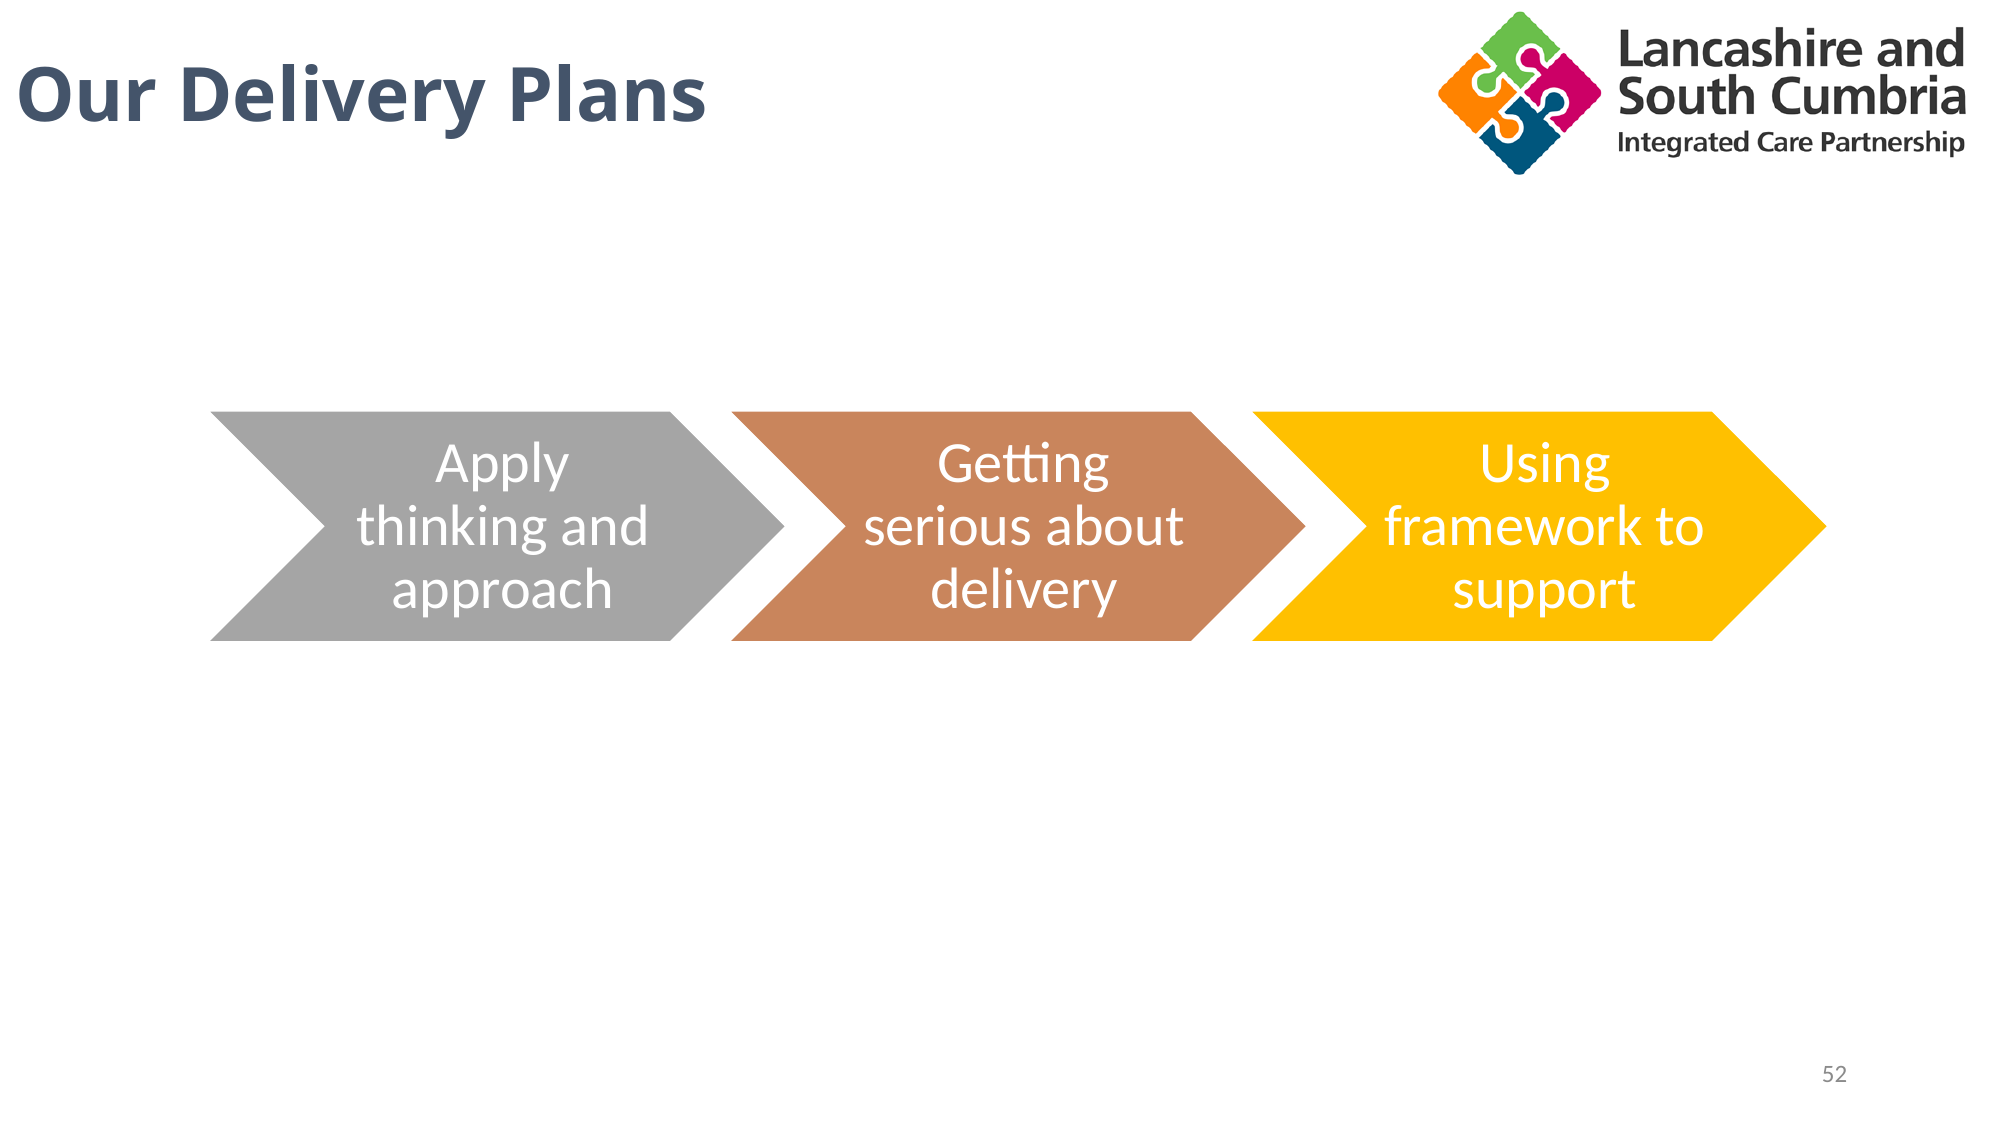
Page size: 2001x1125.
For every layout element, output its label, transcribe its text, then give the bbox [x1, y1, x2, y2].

slide_number 52 [1412, 1042, 1863, 1103]
picture [1430, 0, 2000, 187]
text_box Our Delivery Plans [0, 0, 1430, 165]
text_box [206, 9, 1829, 1043]
